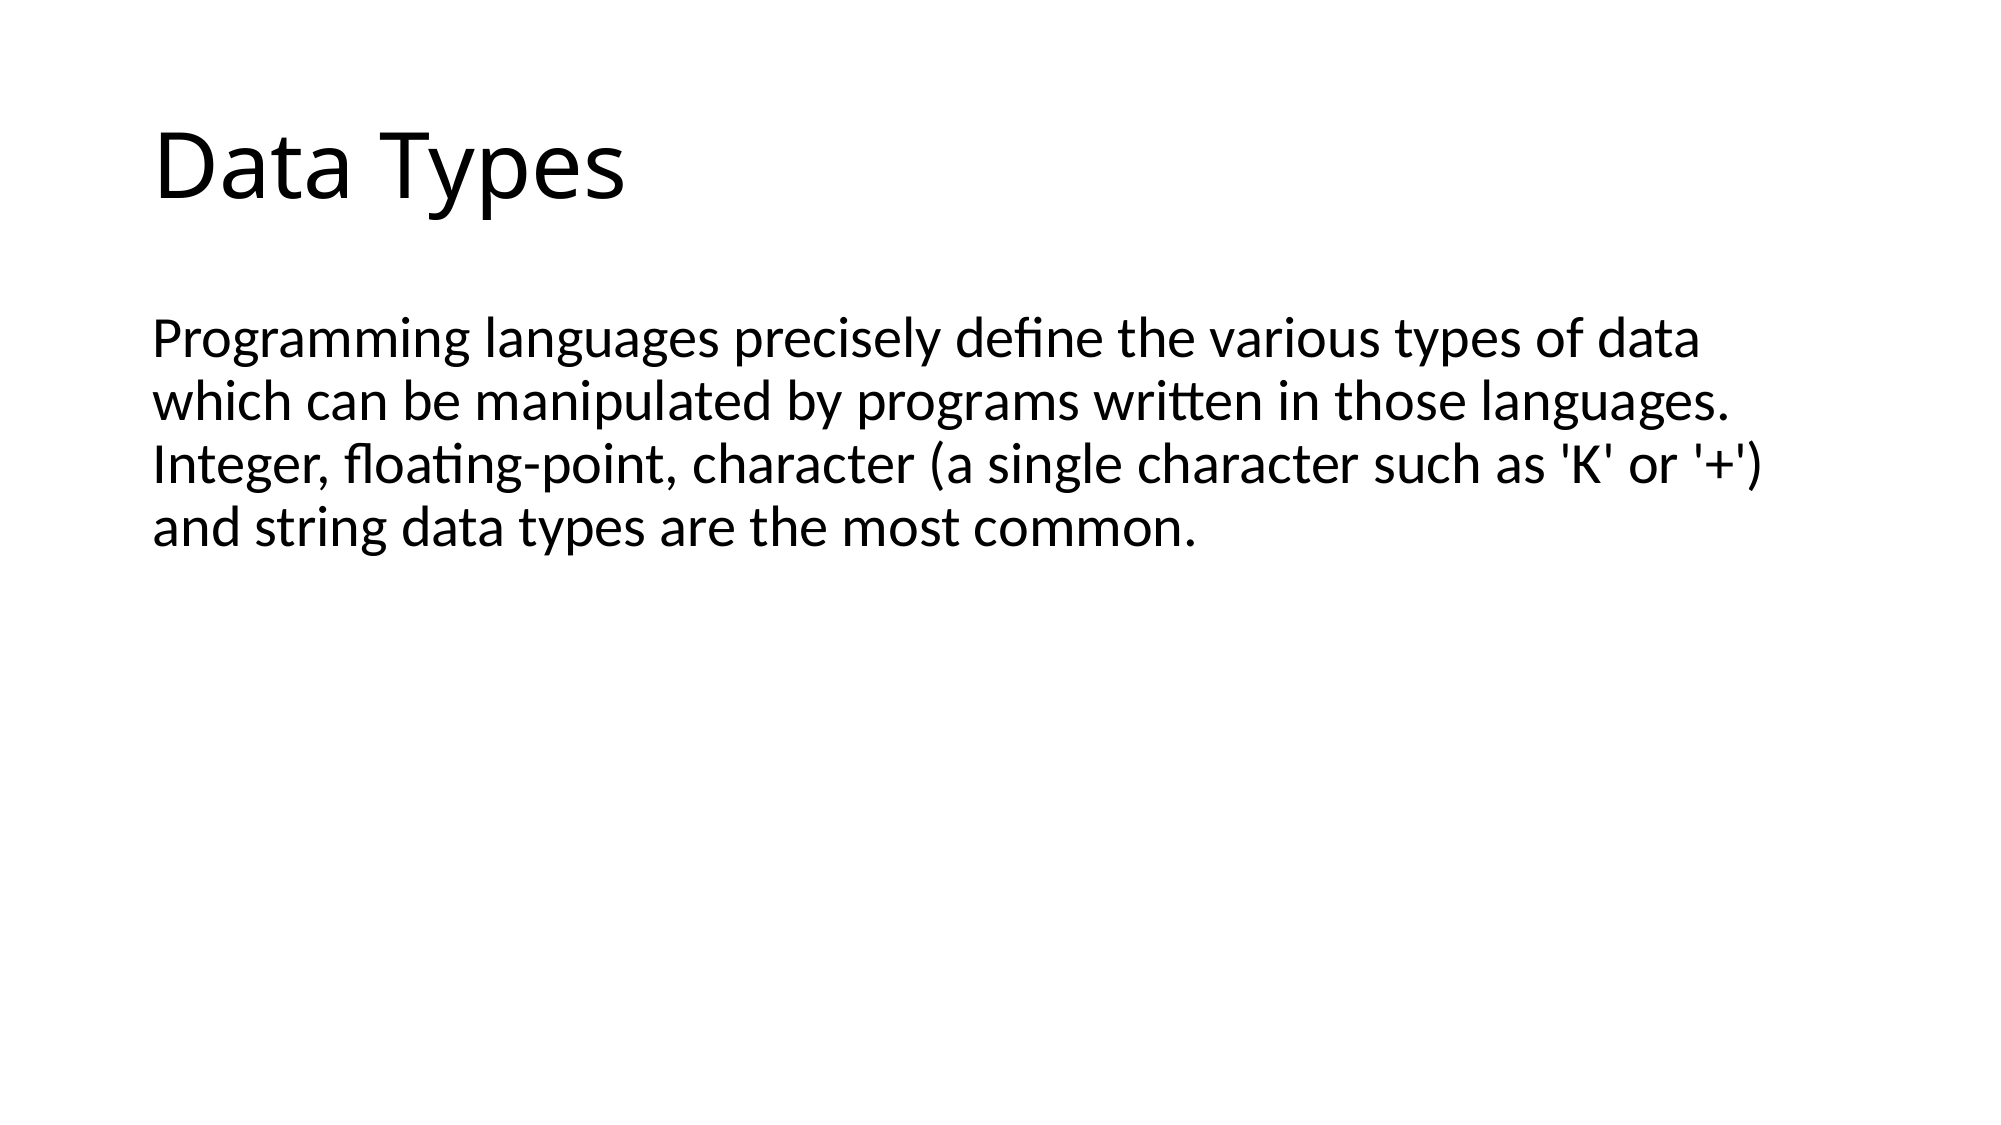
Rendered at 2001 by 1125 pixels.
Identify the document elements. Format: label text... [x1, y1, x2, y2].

title Data Types [137, 59, 1863, 278]
list Programming languages precisely define the various types of data which can be manipulated by programs written in those languages. Integer, floating-point, character (a single character such as 'K' or '+') and string data types are the most common. [137, 299, 1863, 1014]
